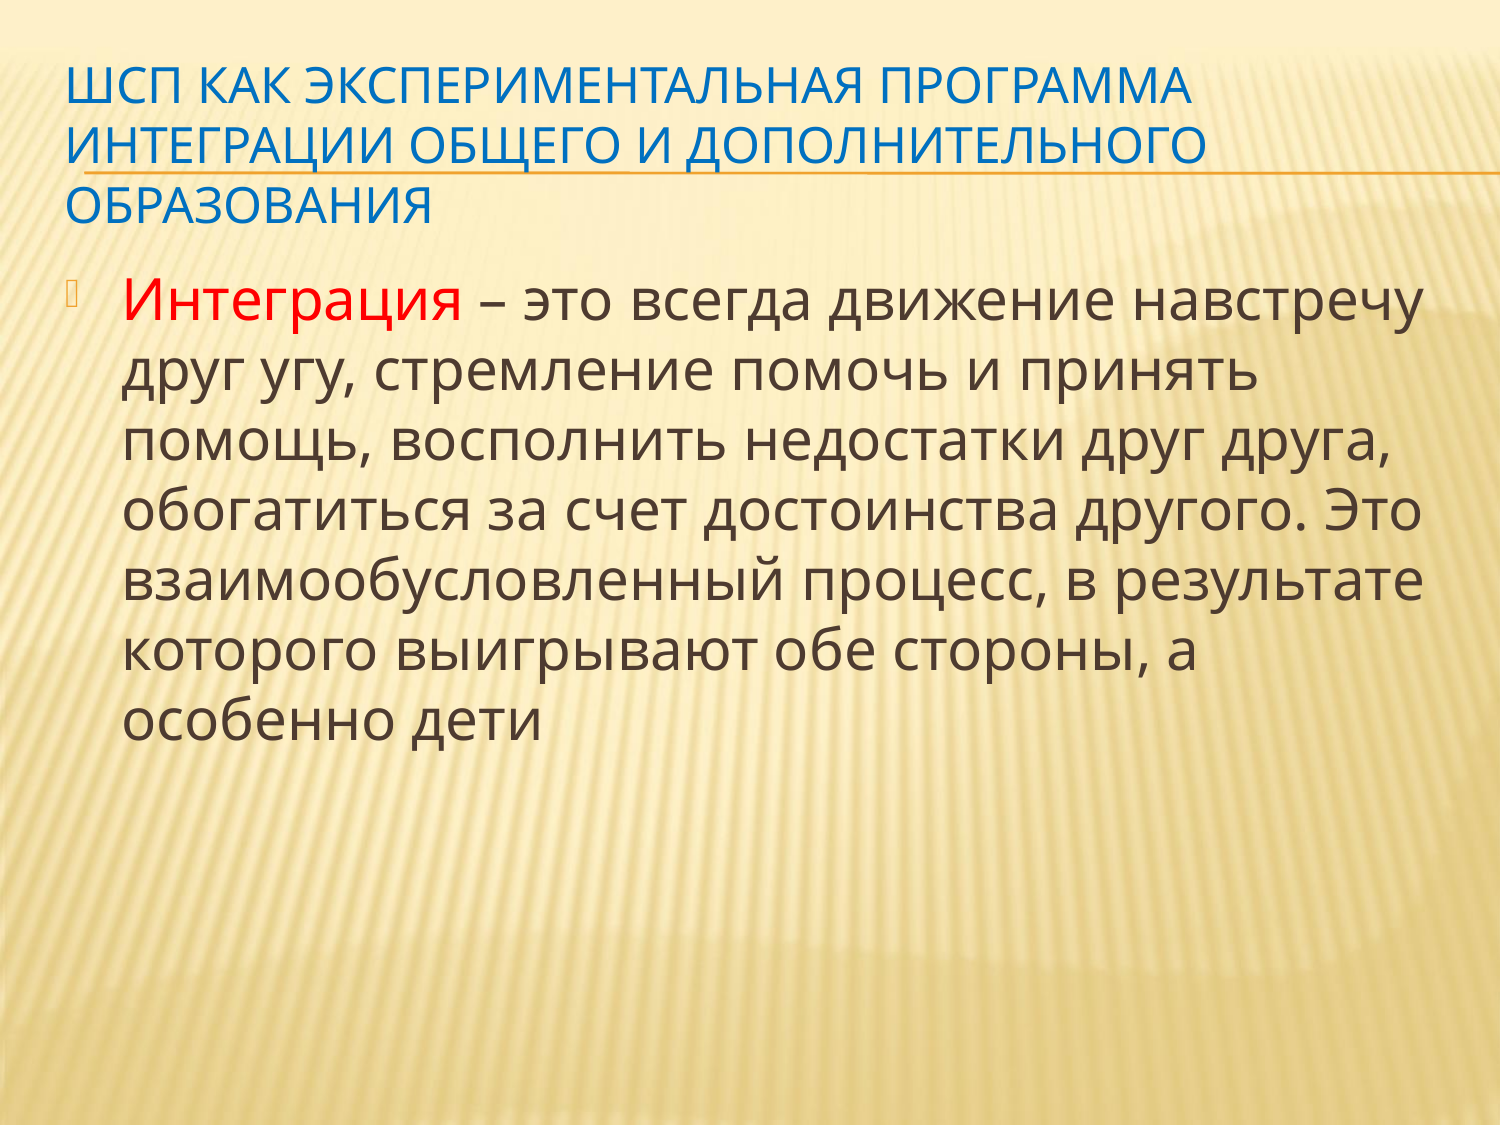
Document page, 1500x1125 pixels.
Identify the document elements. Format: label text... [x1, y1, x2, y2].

picture [0, 0, 1500, 1125]
list Интеграция – это всегда движение навстречу друг угу, стремление помочь и принять помощь, восполнить недостатки друг друга, обогатиться за счет достоинства другого. Это взаимообусловленный процесс, в результате которого выигрывают обе стороны, а особенно дети [50, 254, 1475, 998]
title ШСП как Экспериментальная Программа интеграции общего и дополнительного образования [50, 75, 1475, 213]
